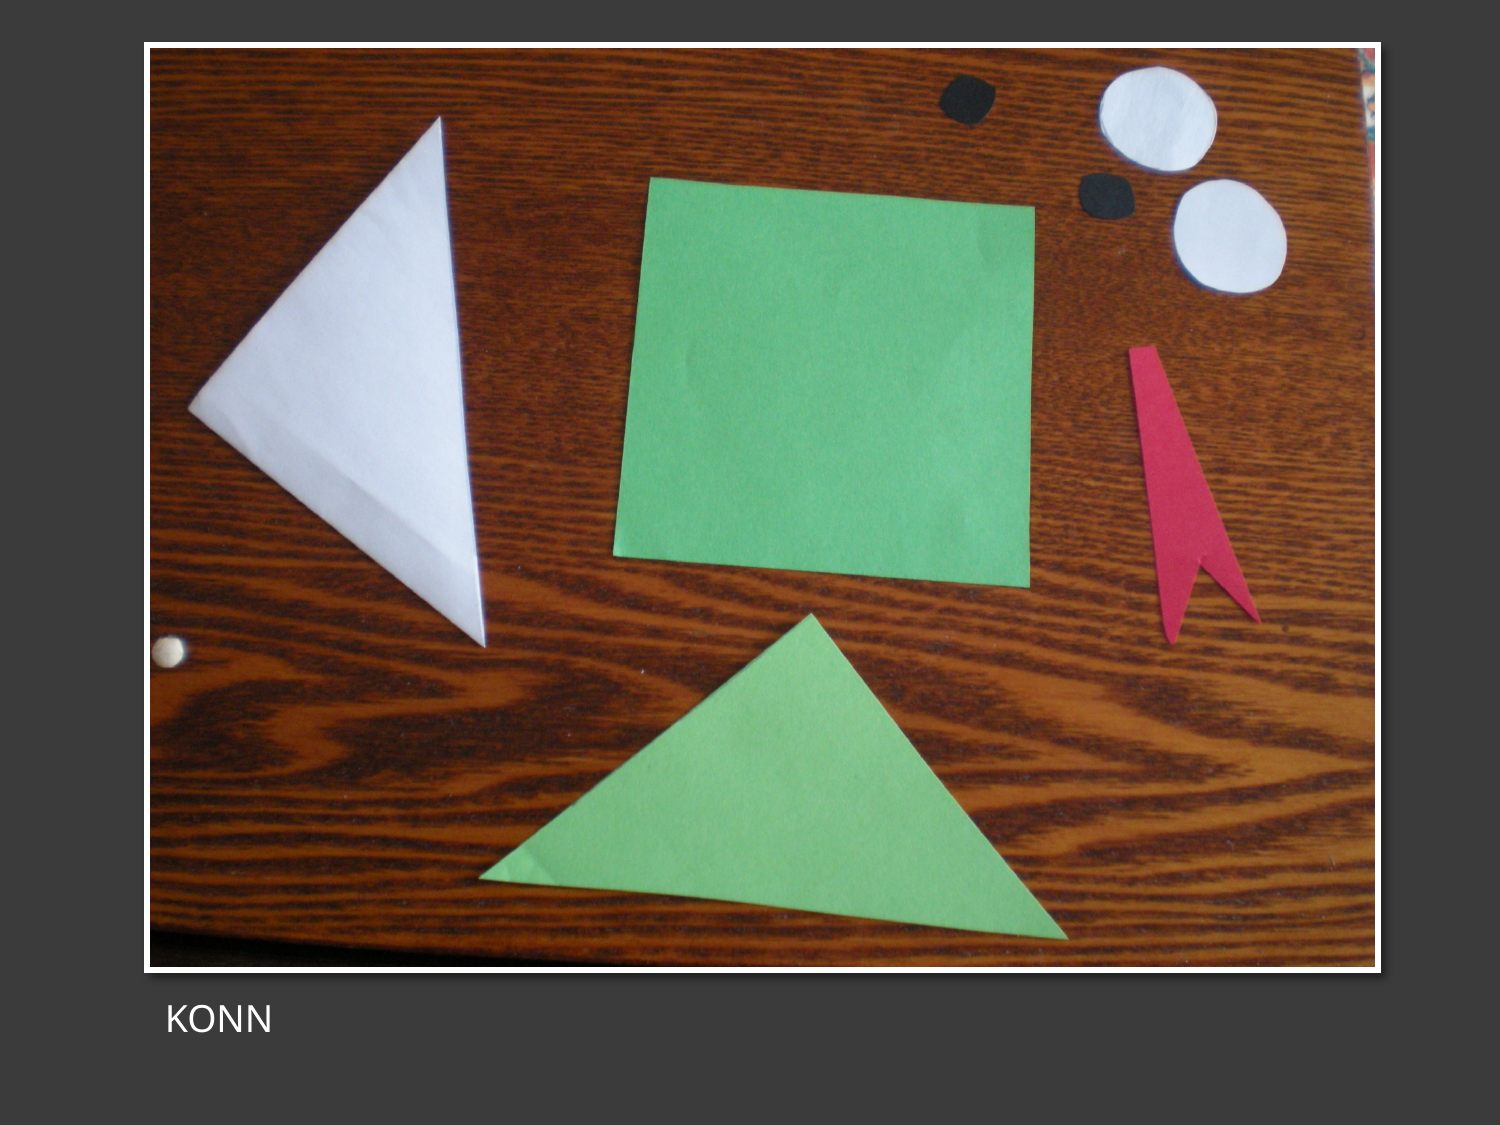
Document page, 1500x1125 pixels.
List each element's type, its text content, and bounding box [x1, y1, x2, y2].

list KONN [150, 987, 1375, 1050]
picture [149, 47, 1376, 968]
